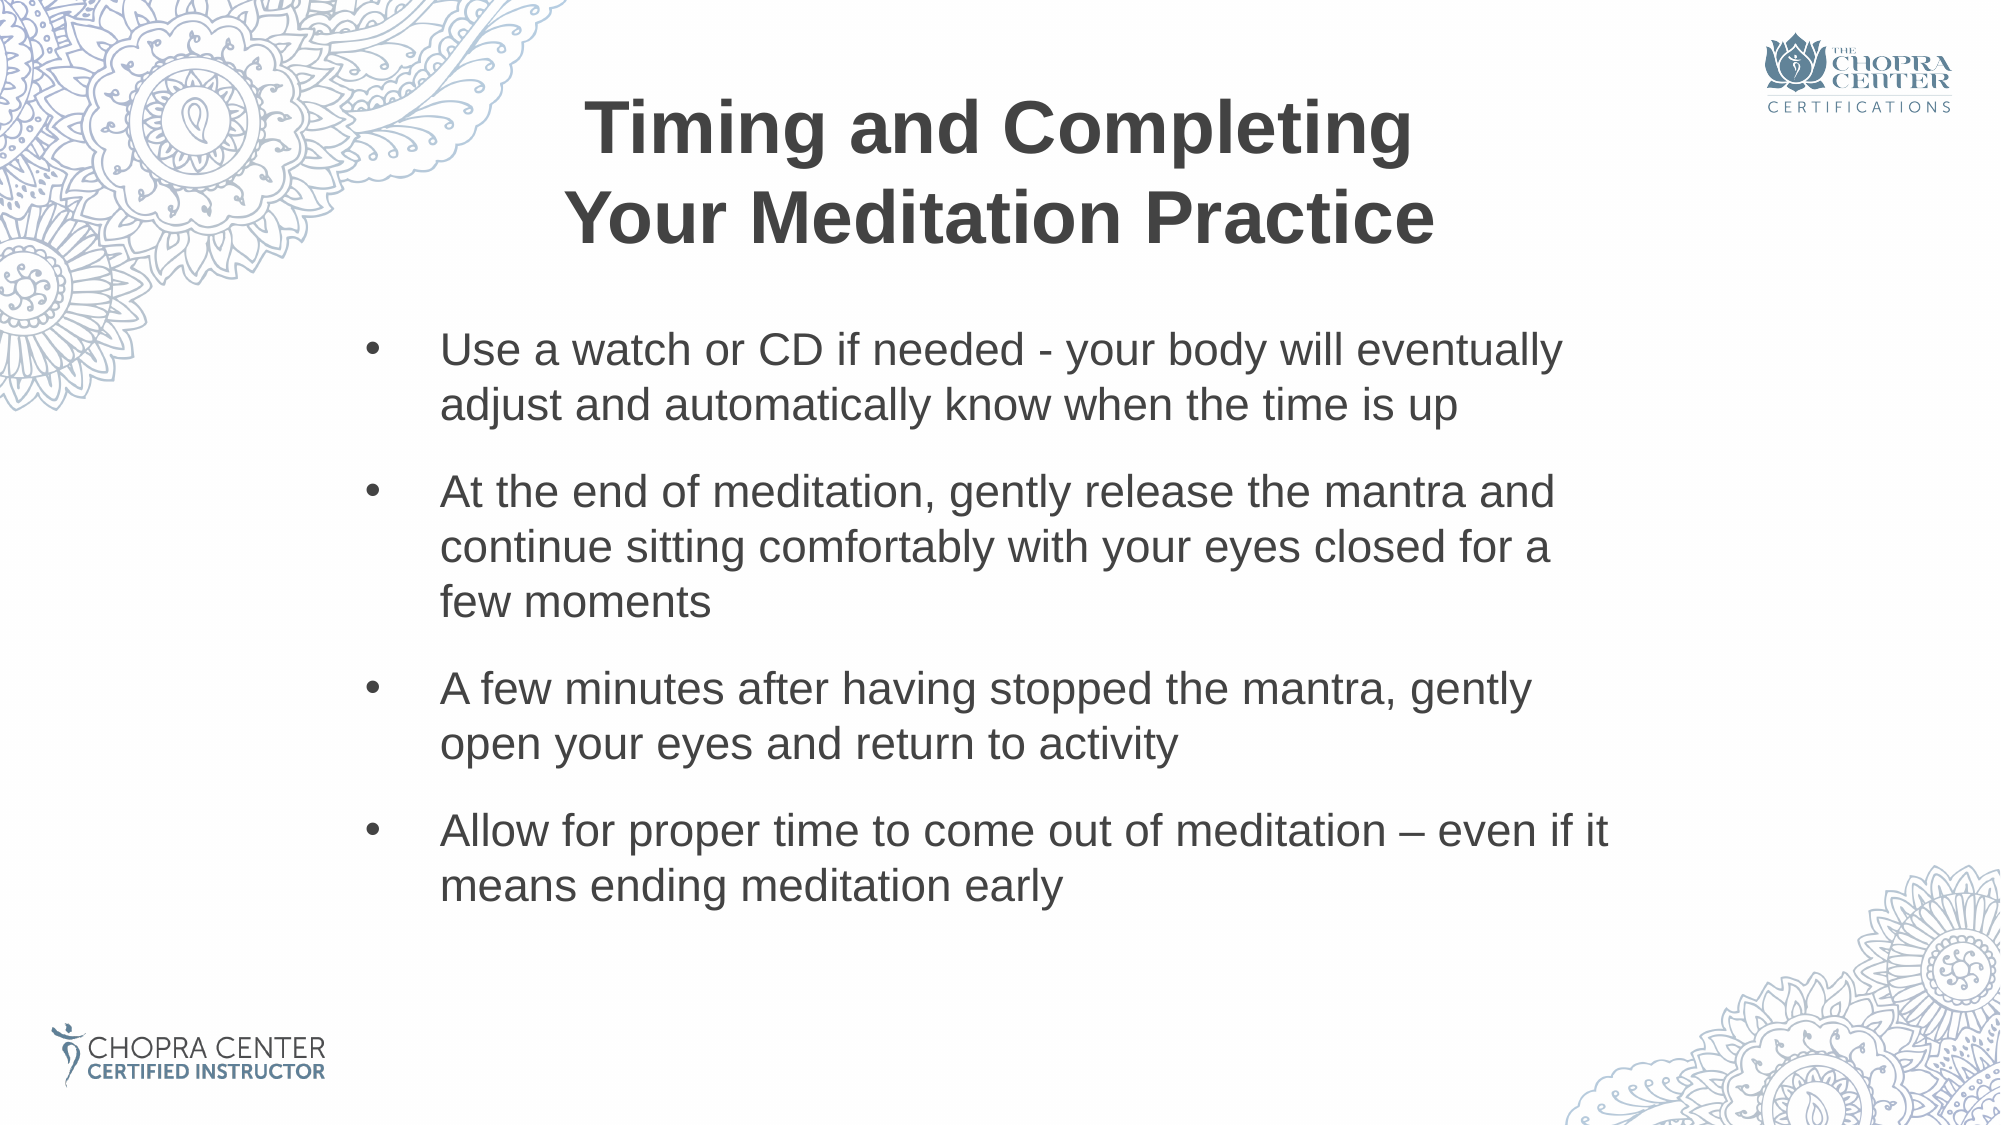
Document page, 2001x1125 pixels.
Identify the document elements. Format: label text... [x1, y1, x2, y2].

picture [0, 0, 2001, 1125]
text_box Use a watch or CD if needed - your body will eventually adjust and automatically know when the time is up At the end of meditation, gently release the mantra and continue sitting comfortably with your eyes closed for a few moments A few minutes after having stopped the mantra, gently open your eyes and return to activity Allow for proper time to come out of meditation – even if it means ending meditation early [349, 312, 1638, 1037]
title Timing and Completing Your Meditation Practice [362, 75, 1638, 263]
